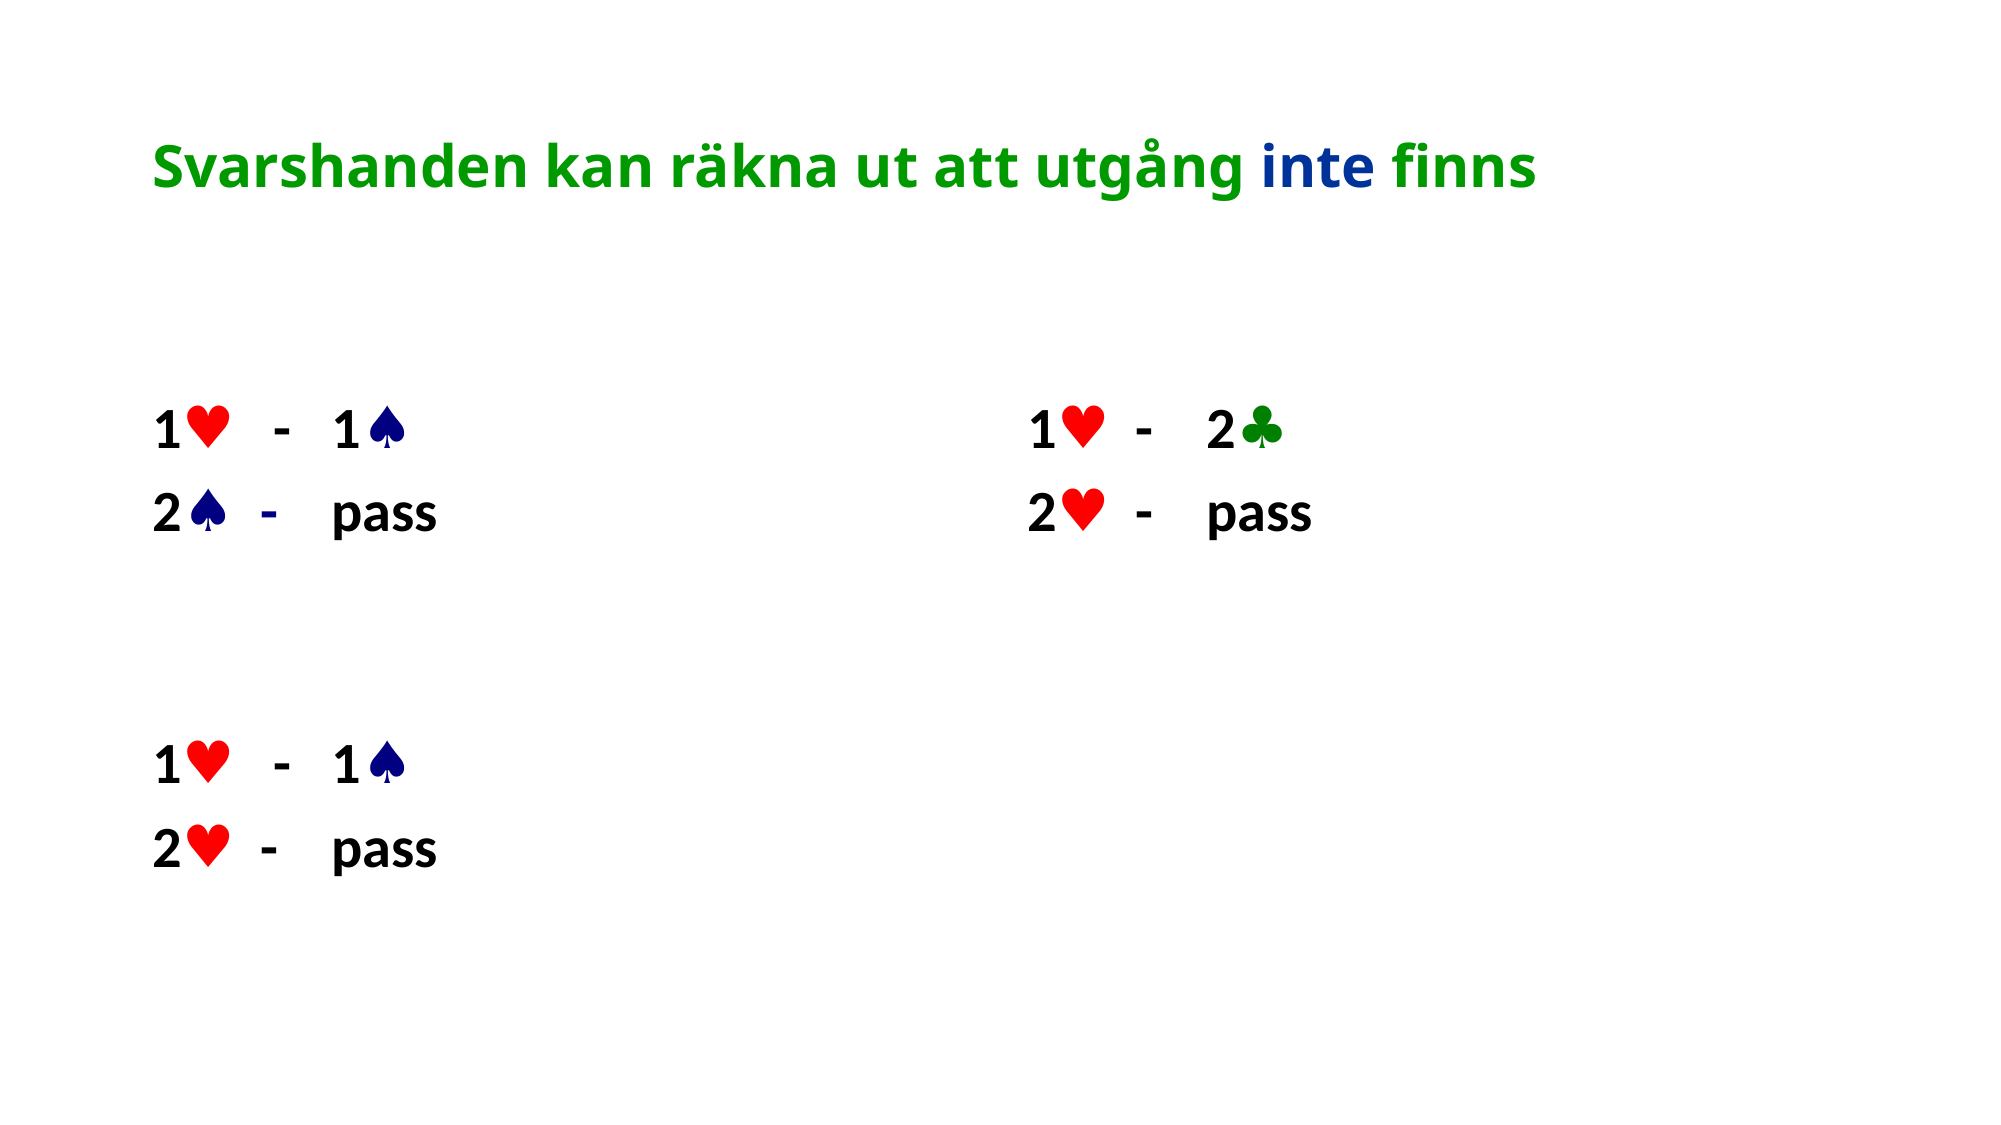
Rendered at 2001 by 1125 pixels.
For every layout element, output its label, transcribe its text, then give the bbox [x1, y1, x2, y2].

list 1♥ - 2♣ 2♥ - pass [1012, 299, 1863, 1014]
title Svarshanden kan räkna ut att utgång inte finns [137, 59, 1863, 278]
list 1♥ - 1♠ 2♠ - pass 1♥ - 1♠ 2♥ - pass [137, 299, 988, 1014]
